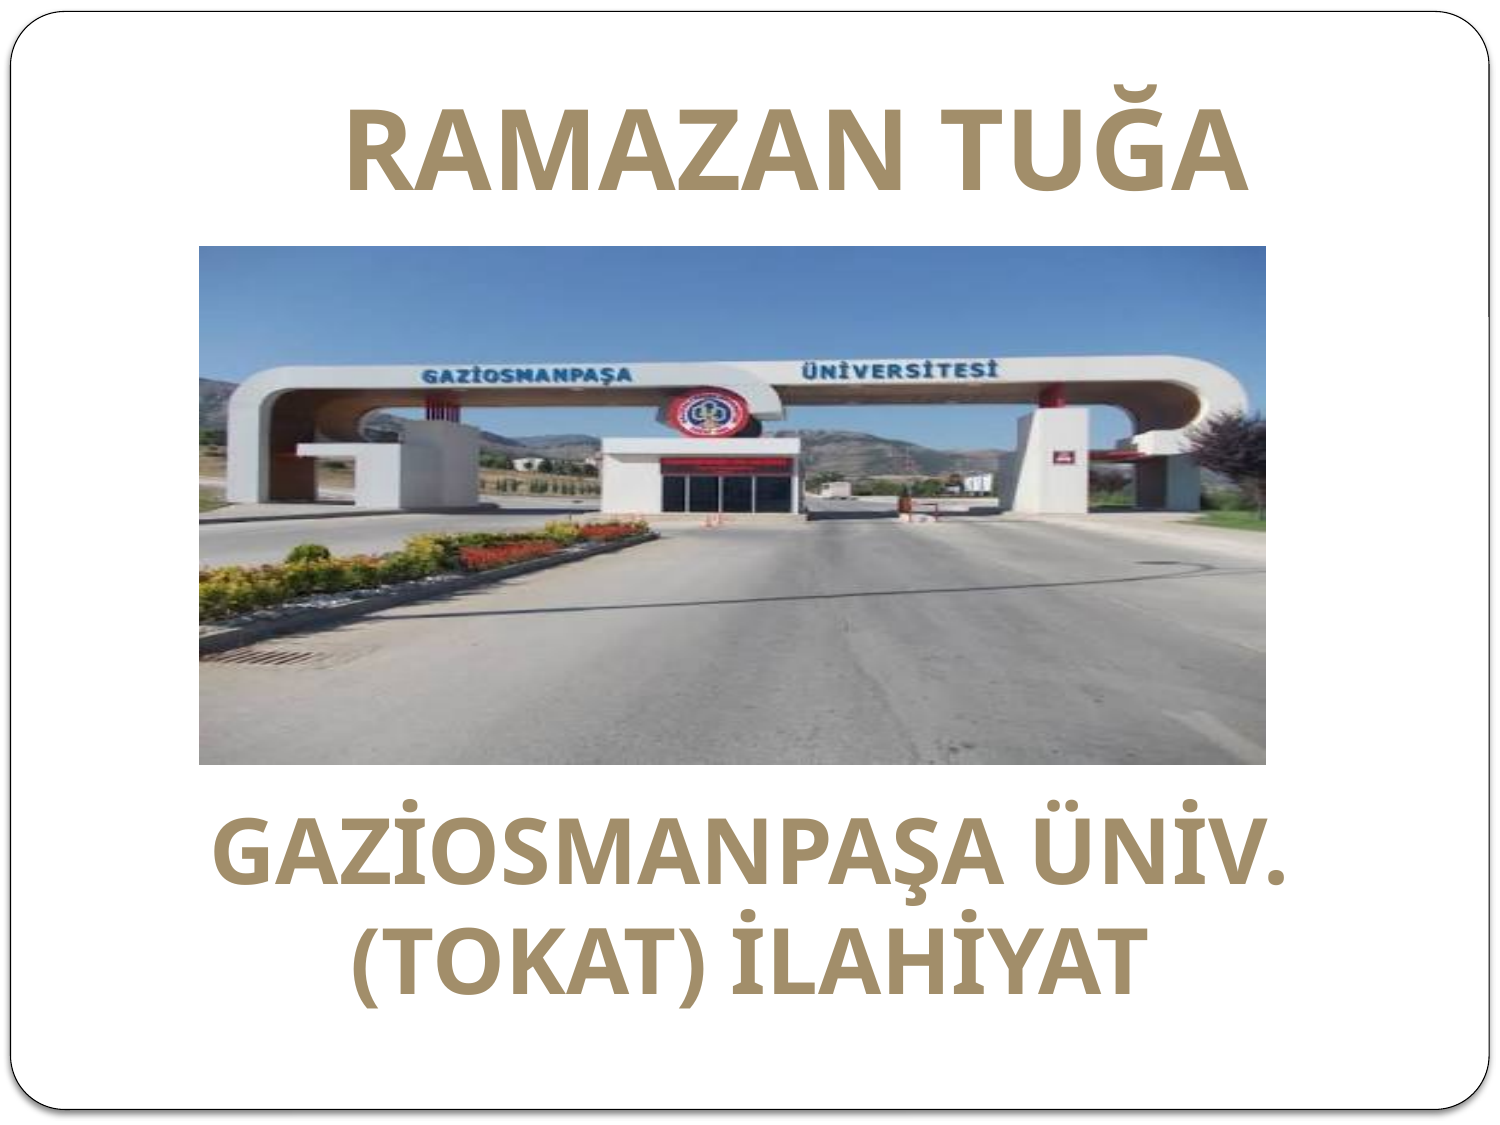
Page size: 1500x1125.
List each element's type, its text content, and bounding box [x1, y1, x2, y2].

text_box GAZİOSMANPAŞA ÜNİV.(TOKAT) İLAHİYAT [58, 785, 1442, 1020]
text_box RAMAZAN TUĞA [325, 70, 1265, 221]
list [198, 245, 1266, 765]
